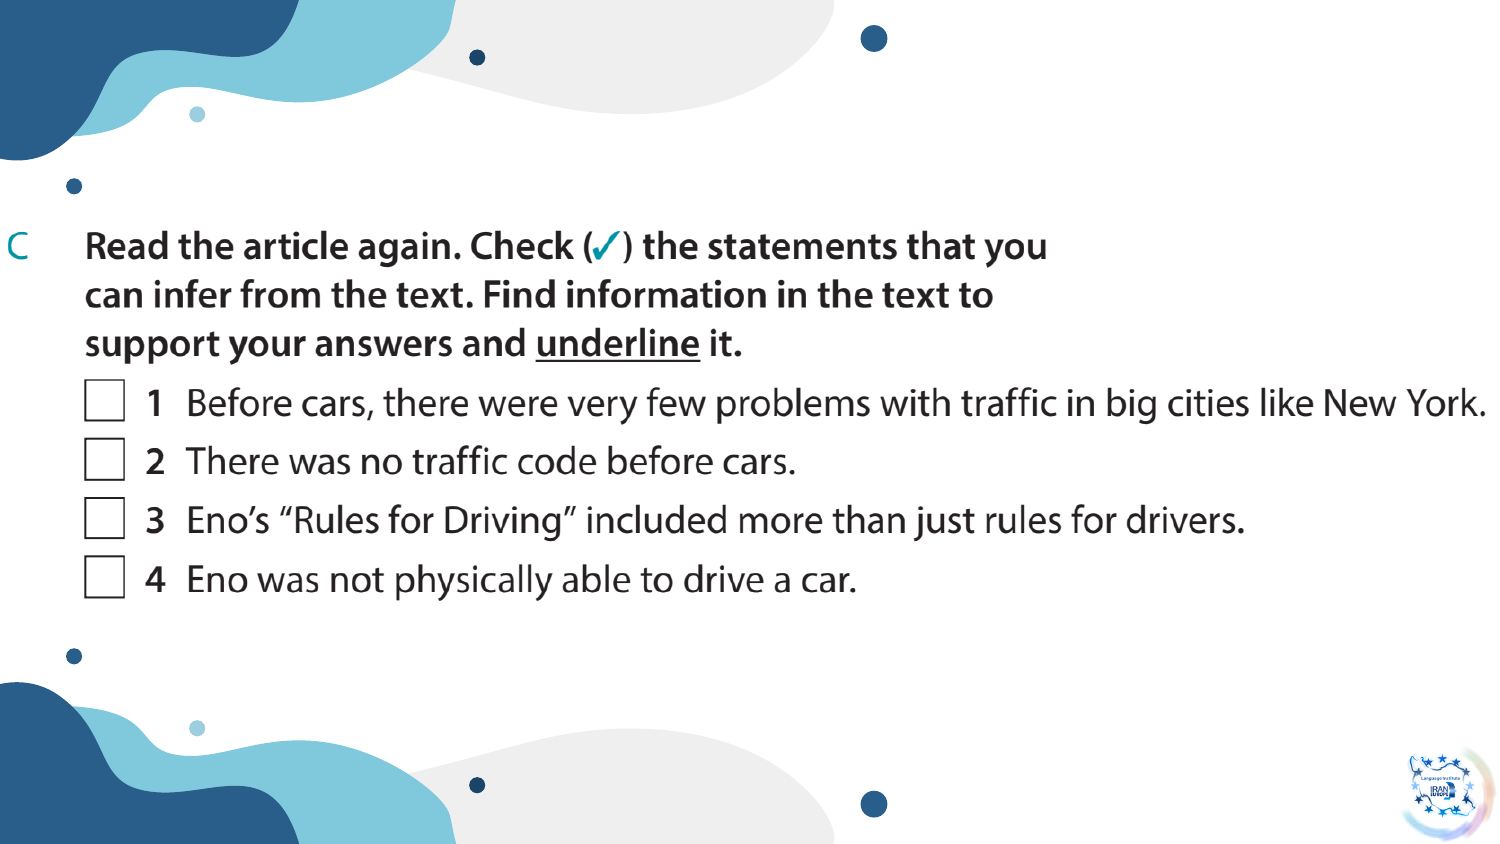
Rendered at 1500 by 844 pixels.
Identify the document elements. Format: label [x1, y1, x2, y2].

picture [0, 225, 1500, 619]
picture [1396, 742, 1500, 844]
